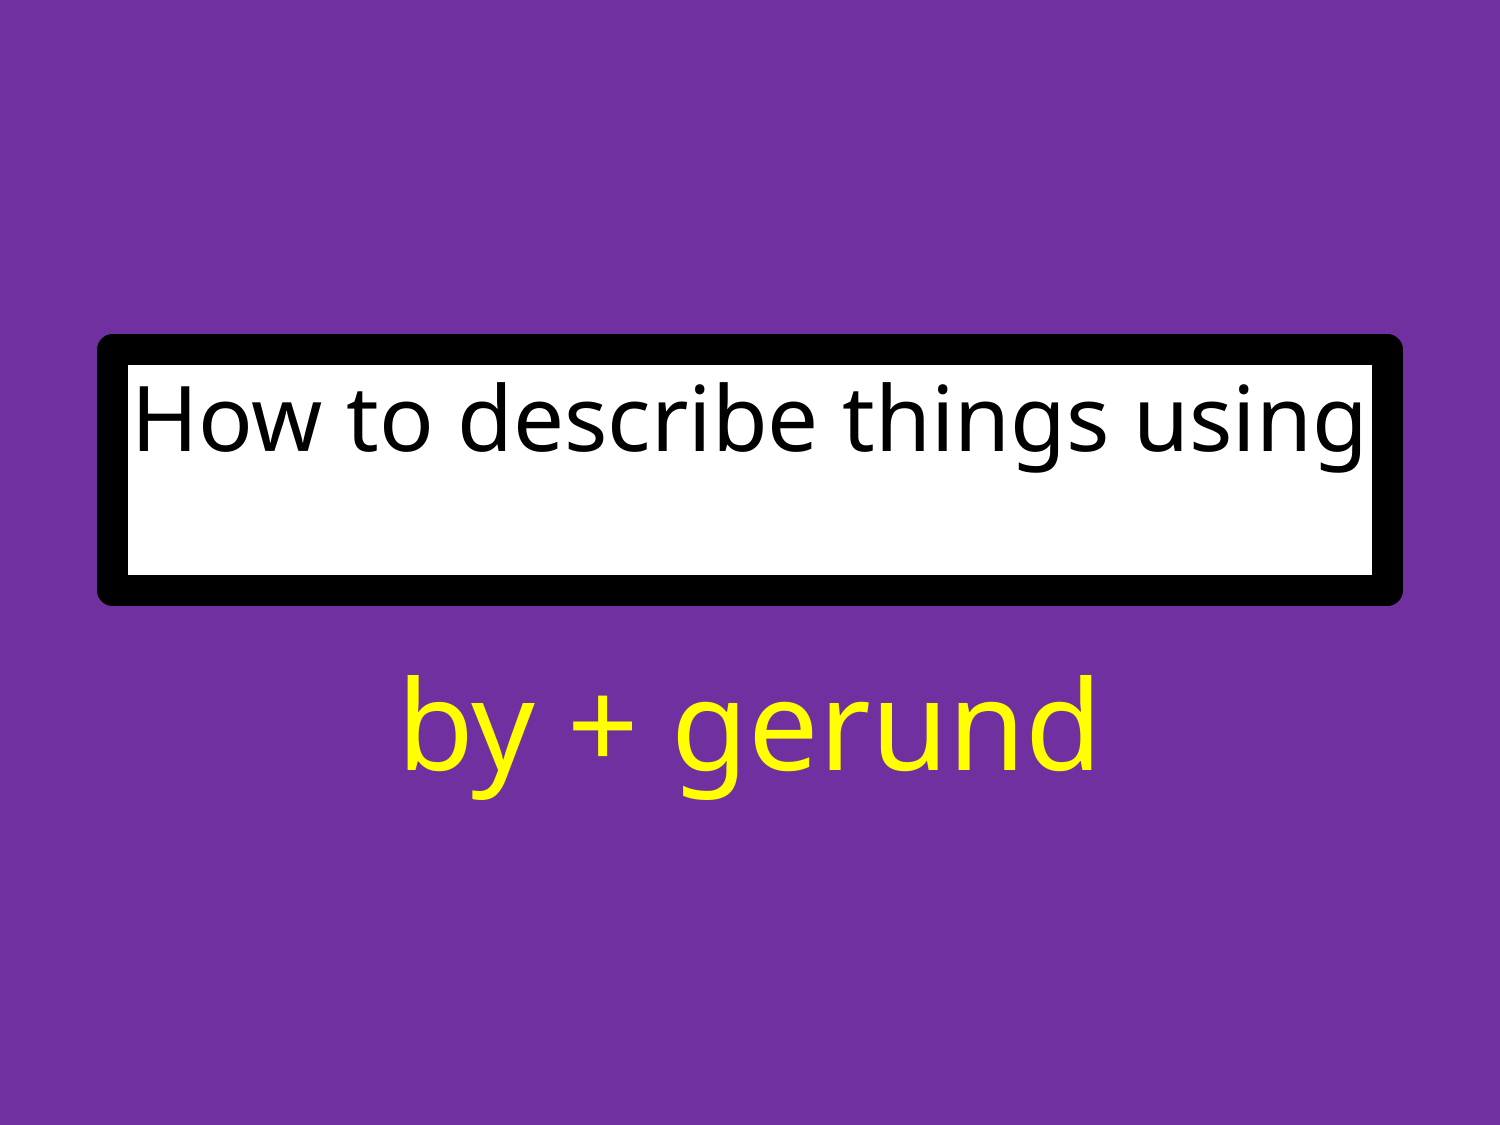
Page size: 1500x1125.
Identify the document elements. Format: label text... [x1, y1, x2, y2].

subtitle by + gerund [225, 637, 1275, 925]
title How to describe things using [112, 349, 1388, 591]
